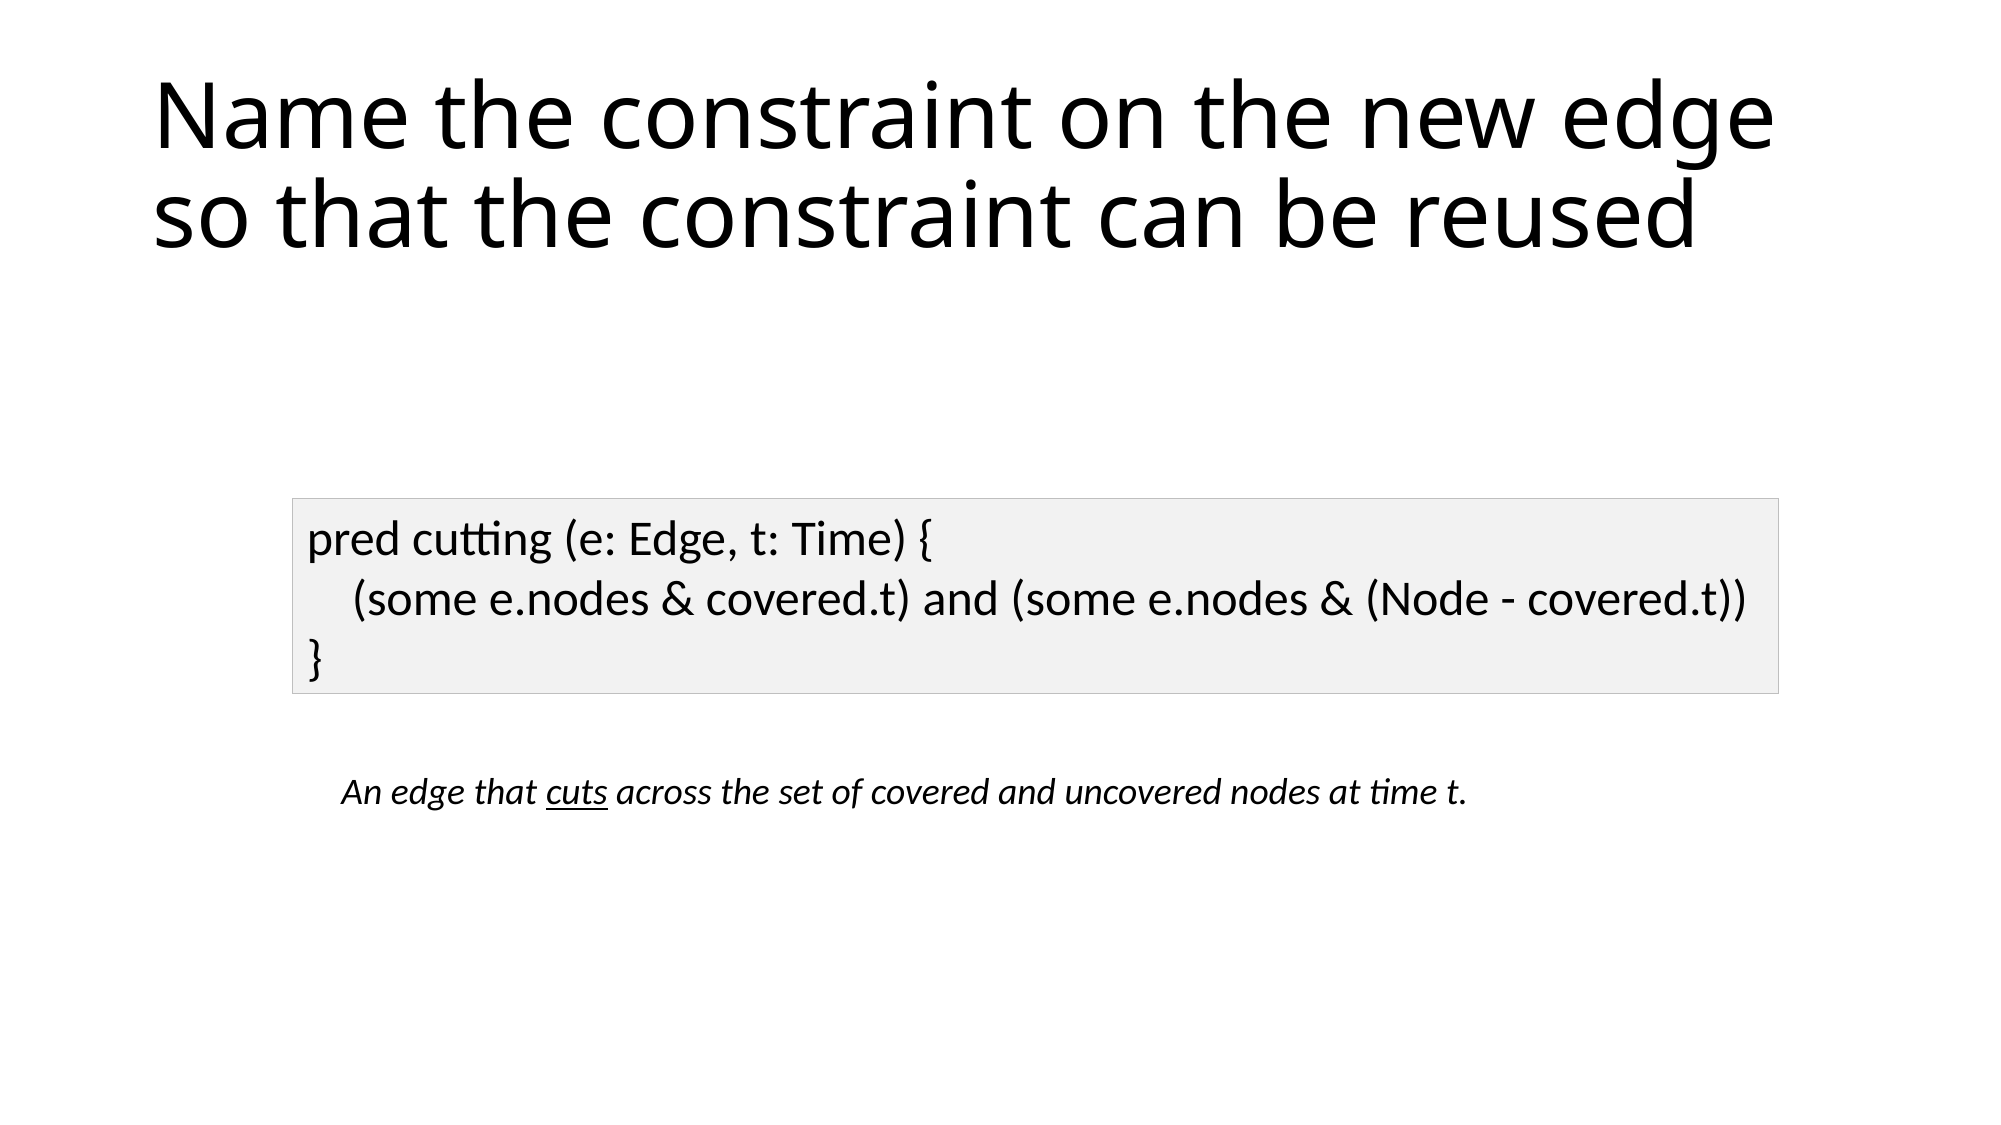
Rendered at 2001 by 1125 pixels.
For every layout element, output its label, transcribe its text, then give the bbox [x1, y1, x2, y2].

text_box pred cutting (e: Edge, t: Time) { (some e.nodes & covered.t) and (some e.nodes & (Node - covered.t)) } [292, 498, 1779, 694]
title Name the constraint on the new edge so that the constraint can be reused [137, 59, 1863, 278]
text_box An edge that cuts across the set of covered and uncovered nodes at time t. [326, 760, 1485, 820]
